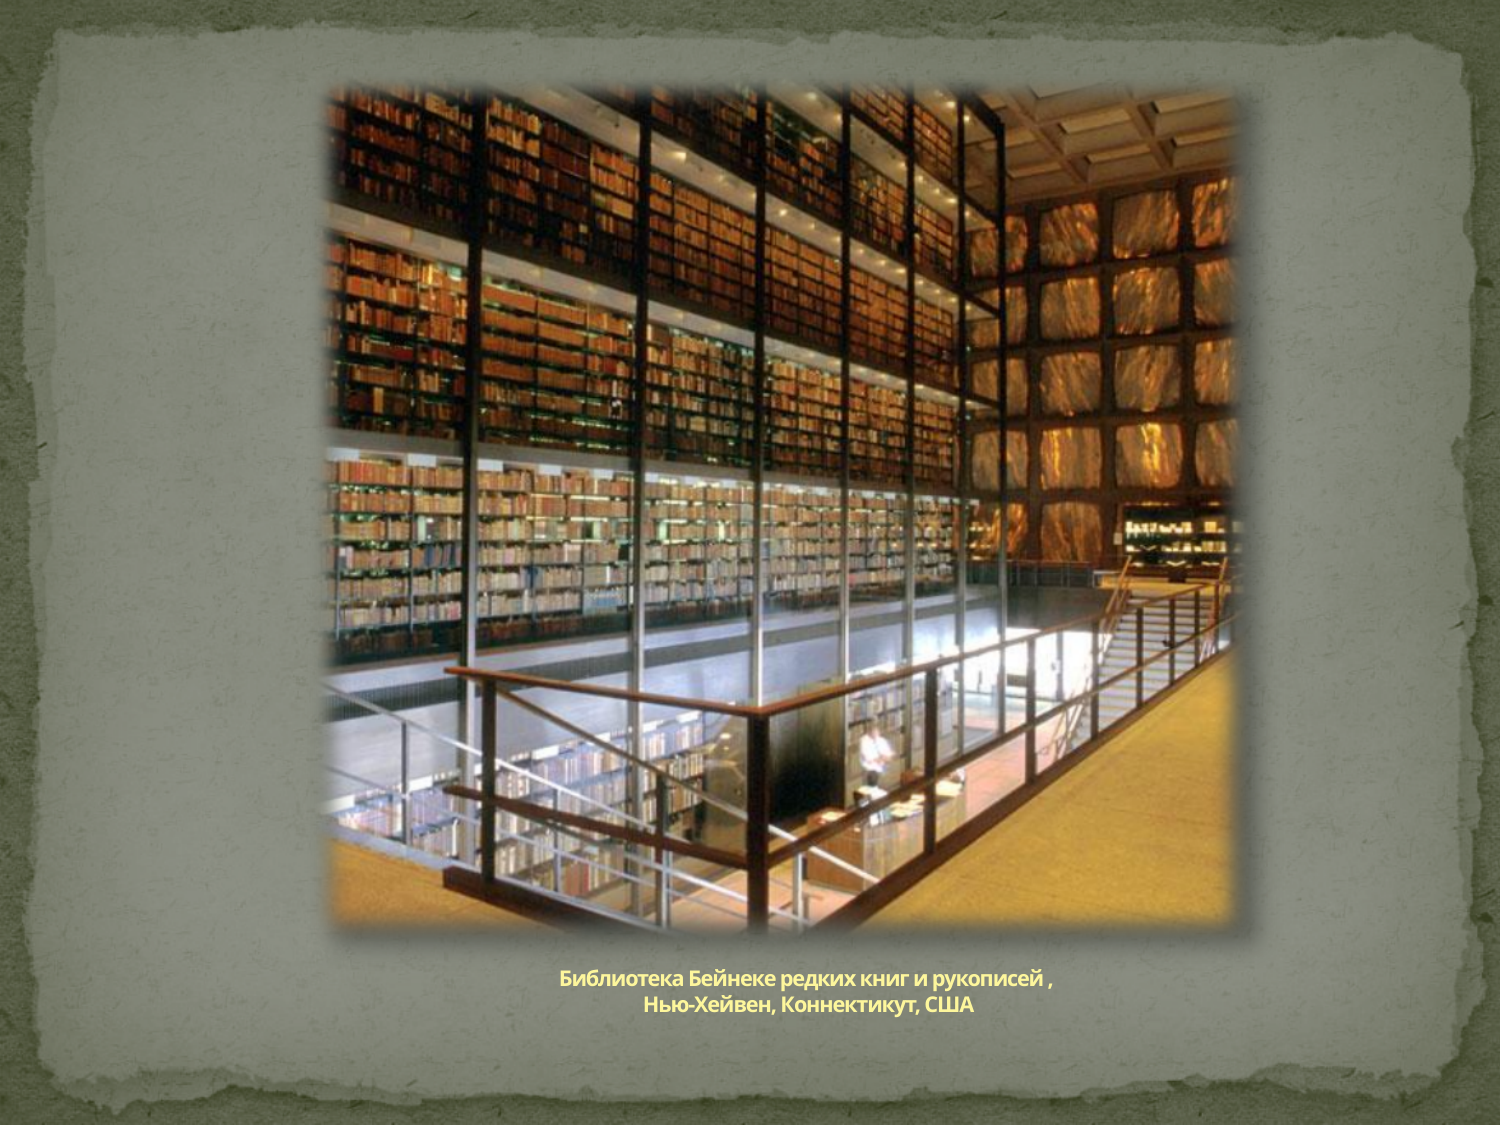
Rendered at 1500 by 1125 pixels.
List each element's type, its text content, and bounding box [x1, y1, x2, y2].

picture [313, 75, 1249, 940]
title Библиотека Бейнеке редких книг и рукописей , Нью-Хейвен, Коннектикут, США [362, 959, 1250, 1050]
